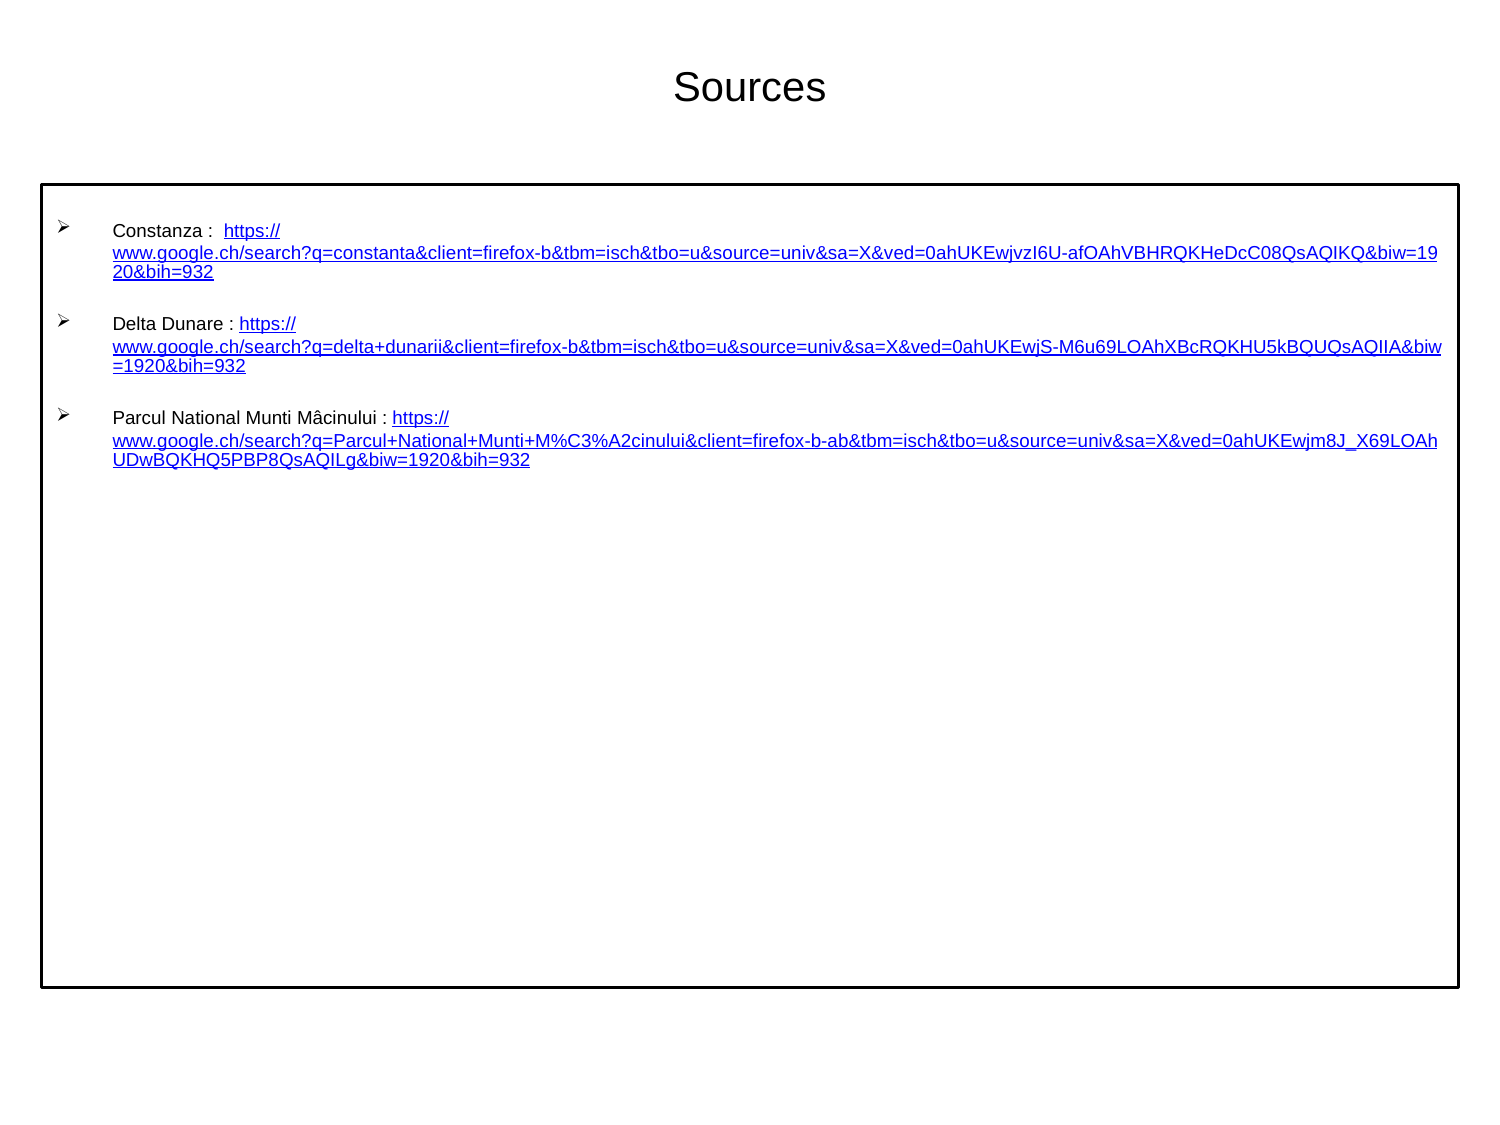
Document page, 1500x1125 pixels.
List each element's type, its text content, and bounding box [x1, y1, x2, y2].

list Constanza : https://www.google.ch/search?q=constanta&client=firefox-b&tbm=isch&tbo=u&source=univ&sa=X&ved=0ahUKEwjvzI6U-afOAhVBHRQKHeDcC08QsAQIKQ&biw=1920&bih=932 Delta Dunare : https://www.google.ch/search?q=delta+dunarii&client=firefox-b&tbm=isch&tbo=u&source=univ&sa=X&ved=0ahUKEwjS-M6u69LOAhXBcRQKHU5kBQUQsAQIIA&biw=1920&bih=932 Parcul National Munti Mâcinului : https://www.google.ch/search?q=Parcul+National+Munti+M%C3%A2cinului&client=firefox-b-ab&tbm=isch&tbo=u&source=univ&sa=X&ved=0ahUKEwjm8J_X69LOAhUDwBQKHQ5PBP8QsAQILg&biw=1920&bih=932 [41, 184, 1459, 988]
title Sources [75, 45, 1425, 126]
